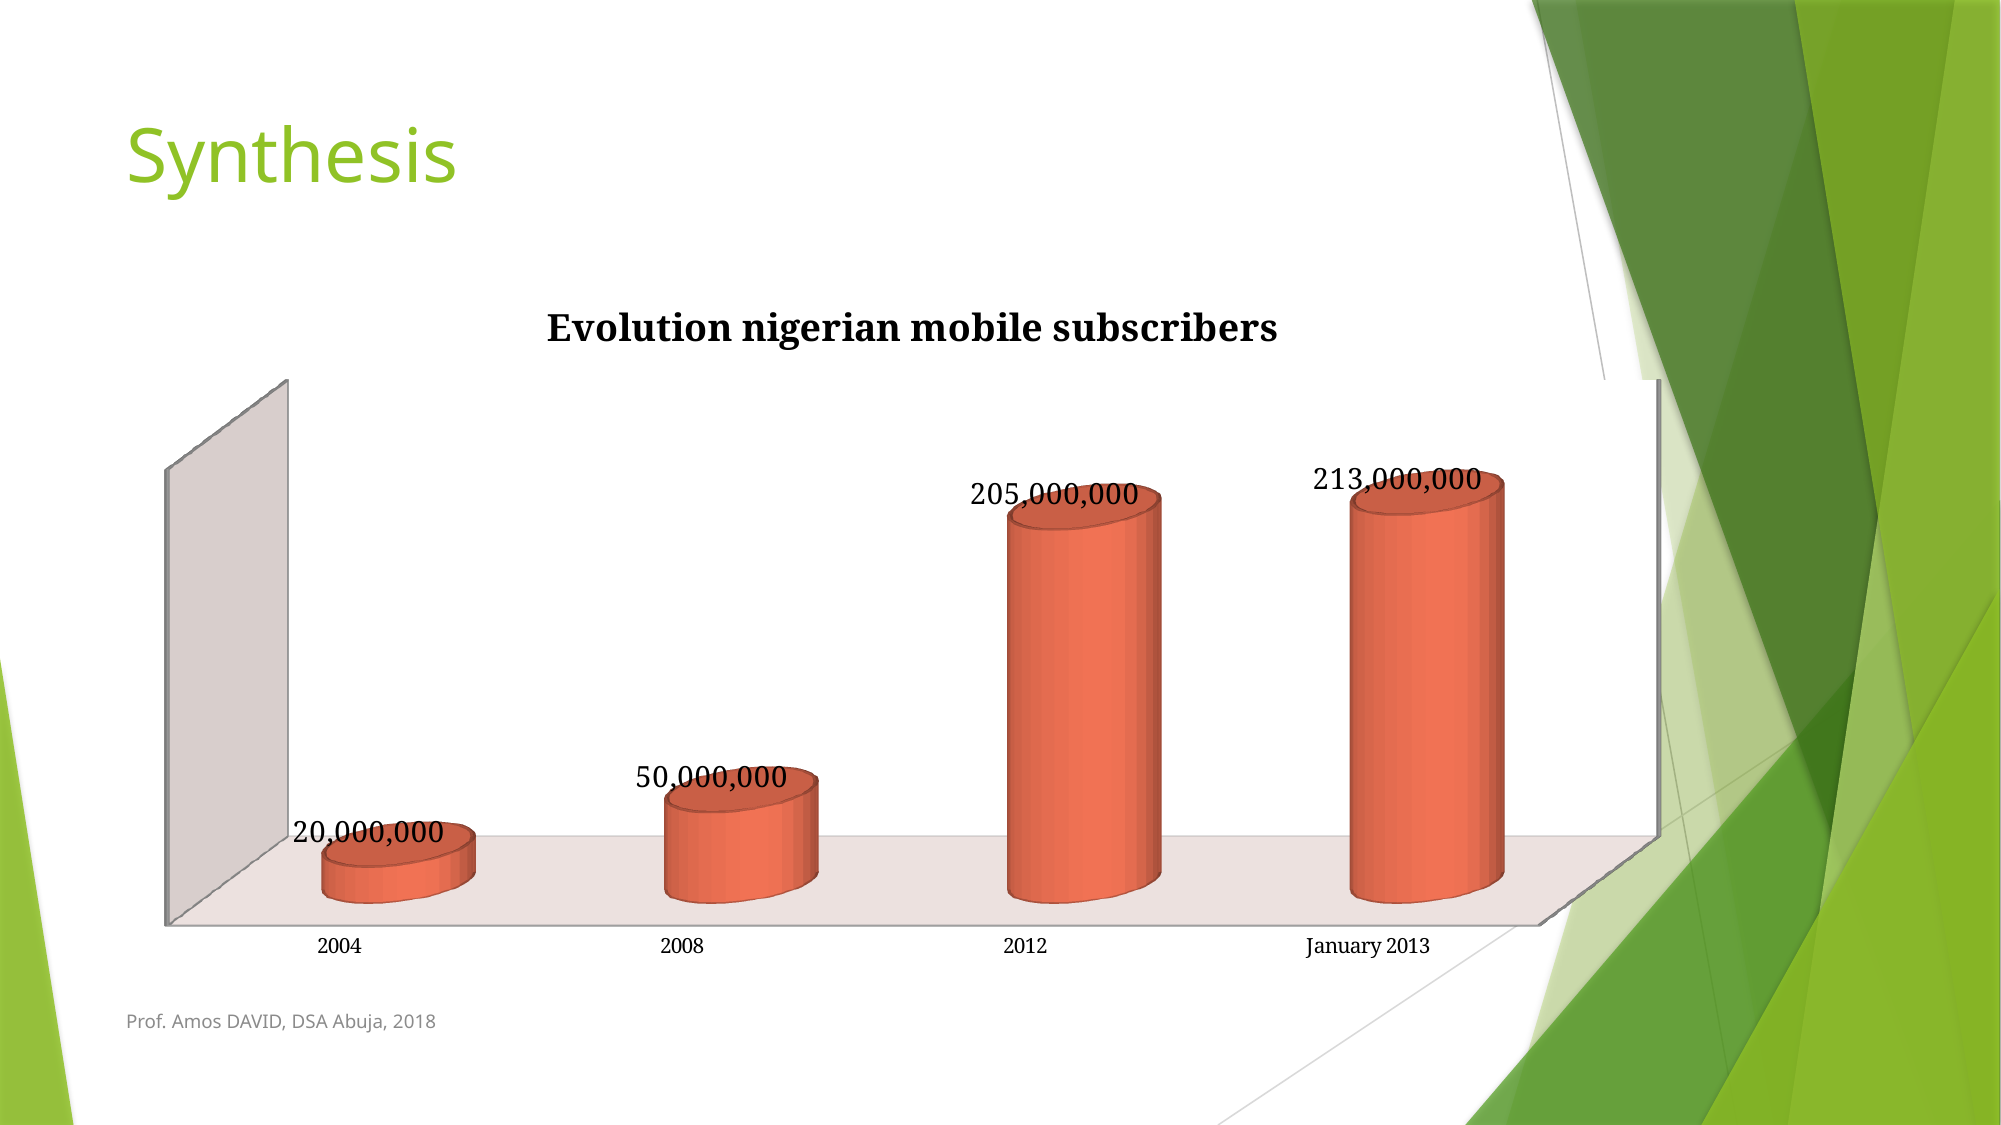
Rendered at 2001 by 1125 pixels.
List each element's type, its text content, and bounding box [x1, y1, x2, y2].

footer Prof. Amos DAVID, DSA Abuja, 2018 [111, 991, 1145, 1051]
chart [133, 266, 1694, 977]
title Synthesis [111, 99, 1522, 317]
